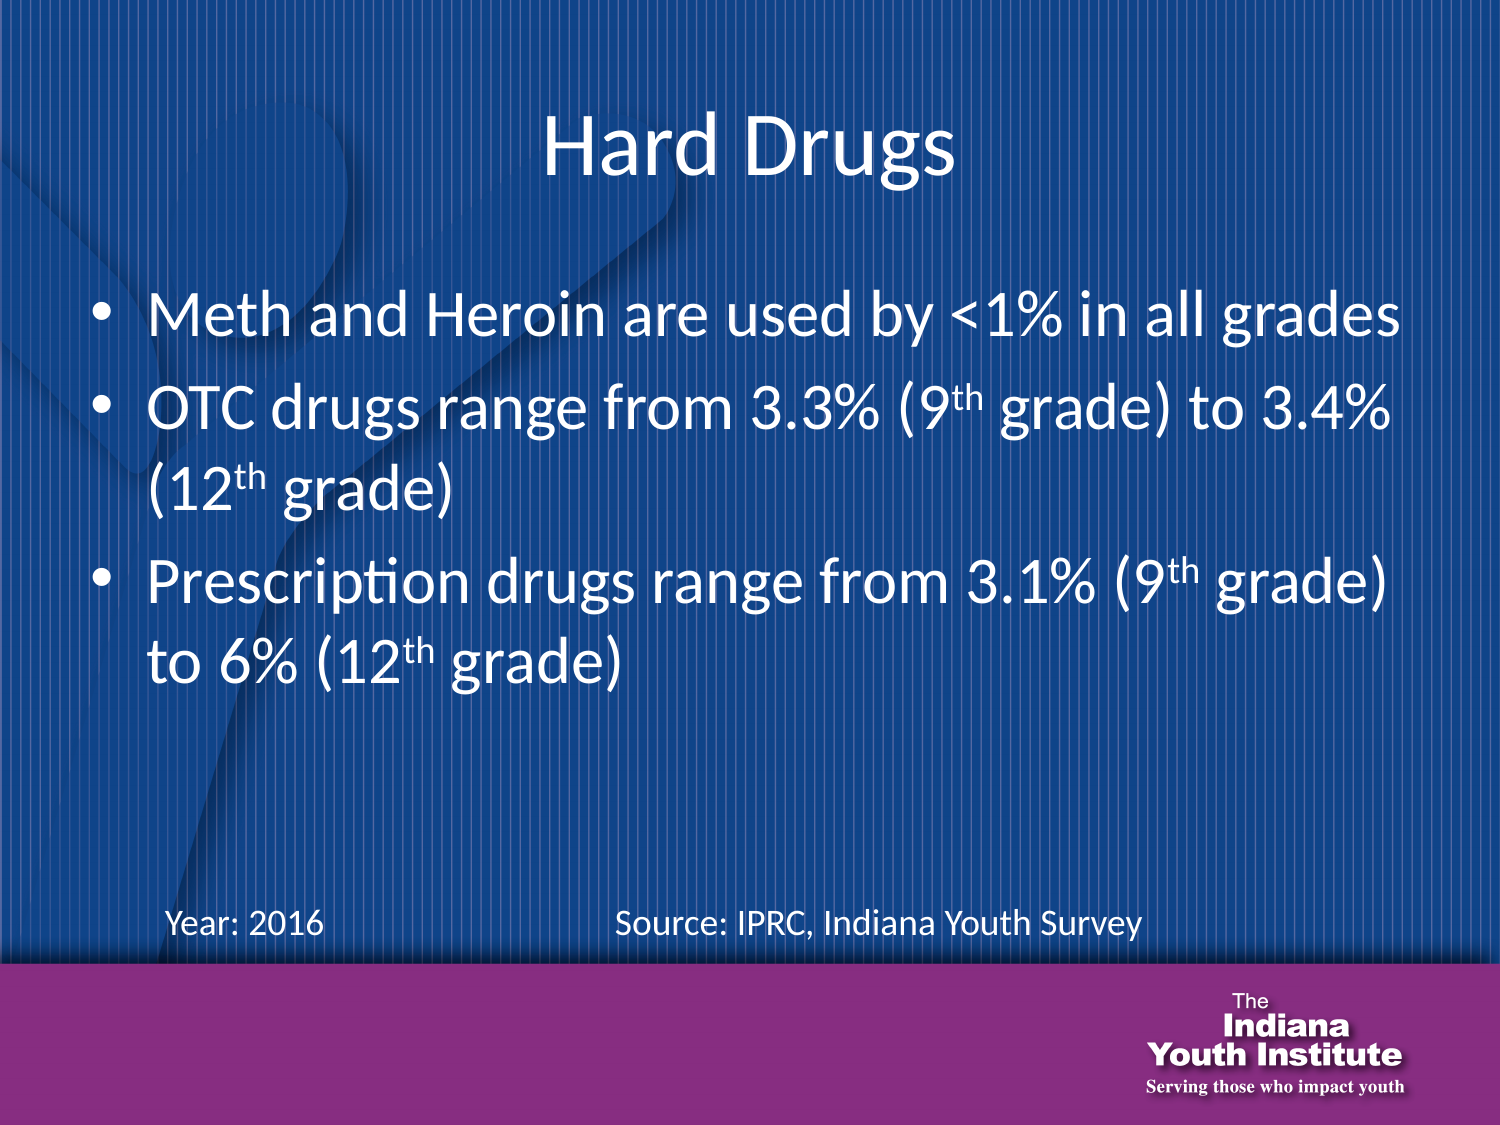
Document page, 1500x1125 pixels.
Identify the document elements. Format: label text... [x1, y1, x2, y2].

title Hard Drugs [75, 45, 1425, 233]
text_box Year: 2016 Source: IPRC, Indiana Youth Survey [149, 890, 1207, 951]
picture [0, 0, 1500, 1125]
list Meth and Heroin are used by <1% in all grades OTC drugs range from 3.3% (9th grade) to 3.4% (12th grade) Prescription drugs range from 3.1% (9th grade) to 6% (12th grade) [75, 262, 1425, 796]
